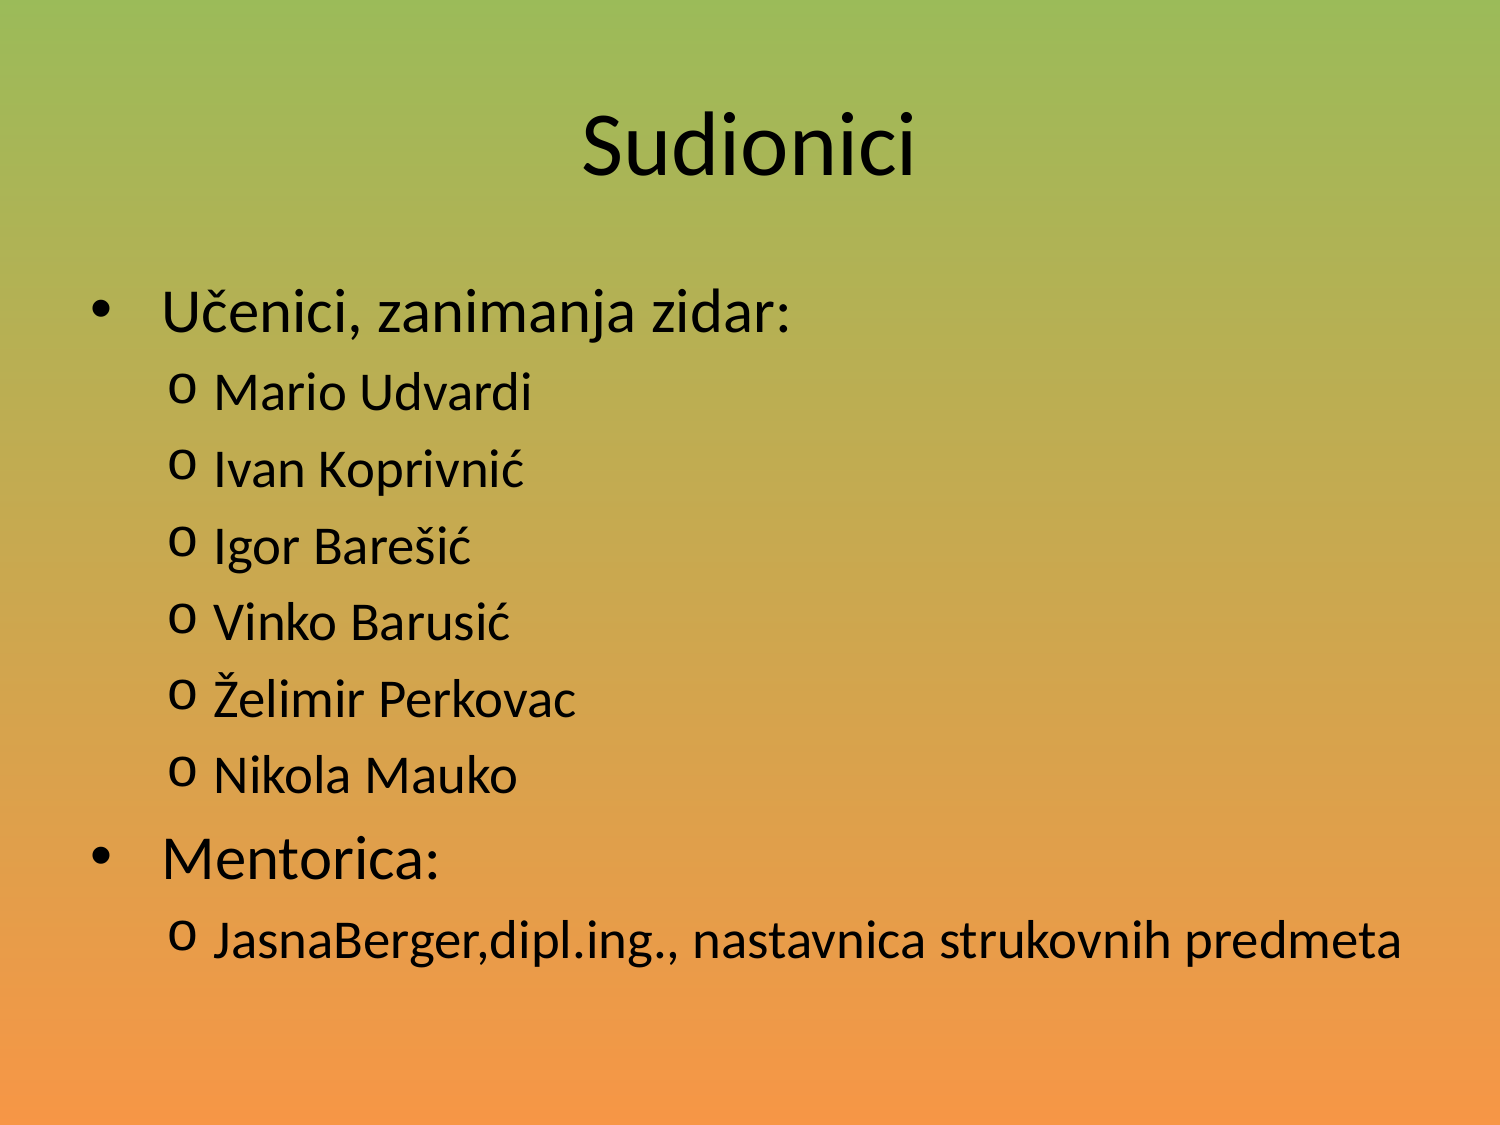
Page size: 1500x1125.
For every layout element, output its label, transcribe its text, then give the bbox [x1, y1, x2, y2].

list Učenici, zanimanja zidar: Mario Udvardi Ivan Koprivnić Igor Barešić Vinko Barusić Želimir Perkovac Nikola Mauko Mentorica: JasnaBerger,dipl.ing., nastavnica strukovnih predmeta [75, 262, 1425, 1005]
title Sudionici [75, 45, 1425, 233]
